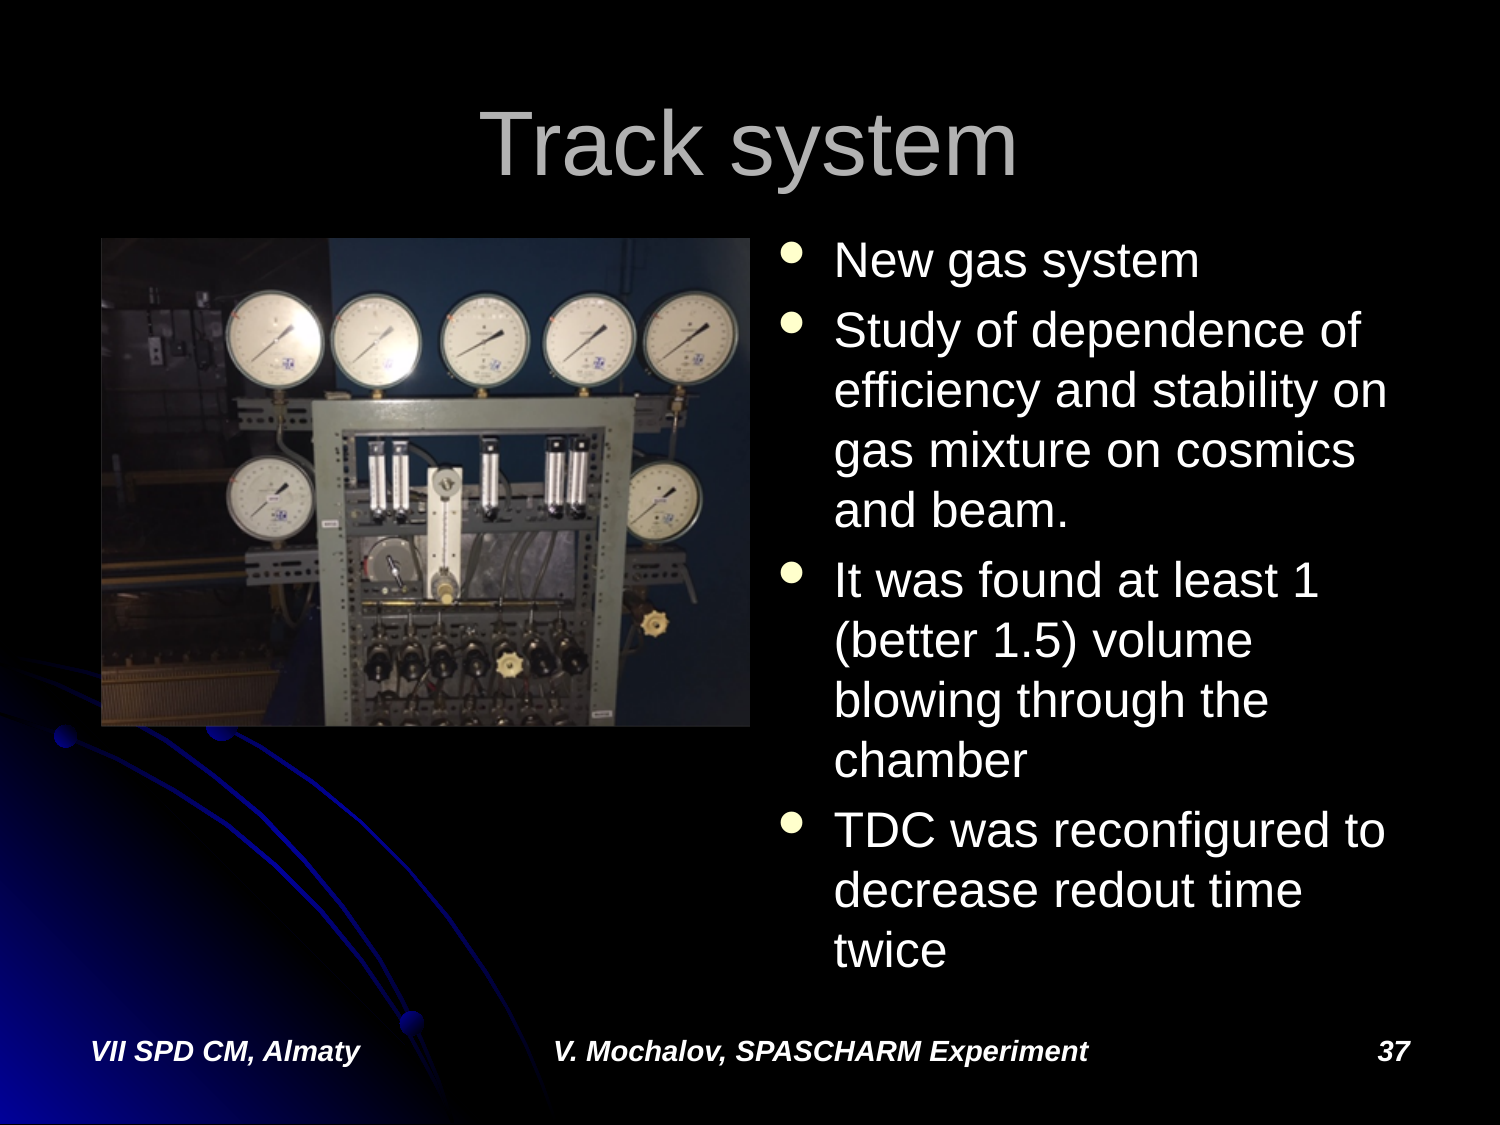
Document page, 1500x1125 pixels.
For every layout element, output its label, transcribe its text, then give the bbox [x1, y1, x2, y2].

title Track system [75, 45, 1425, 233]
slide_number 37 [1246, 1025, 1425, 1100]
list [99, 238, 751, 728]
list New gas system Study of dependence of efficiency and stability on gas mixture on cosmics and beam. It was found at least 1 (better 1.5) volume blowing through the chamber TDC was reconfigured to decrease redout time twice [762, 219, 1425, 1000]
footer V. Mochalov, SPASCHARM Experiment [442, 1025, 1199, 1100]
slide_number VII SPD CM, Almaty [75, 1025, 425, 1100]
